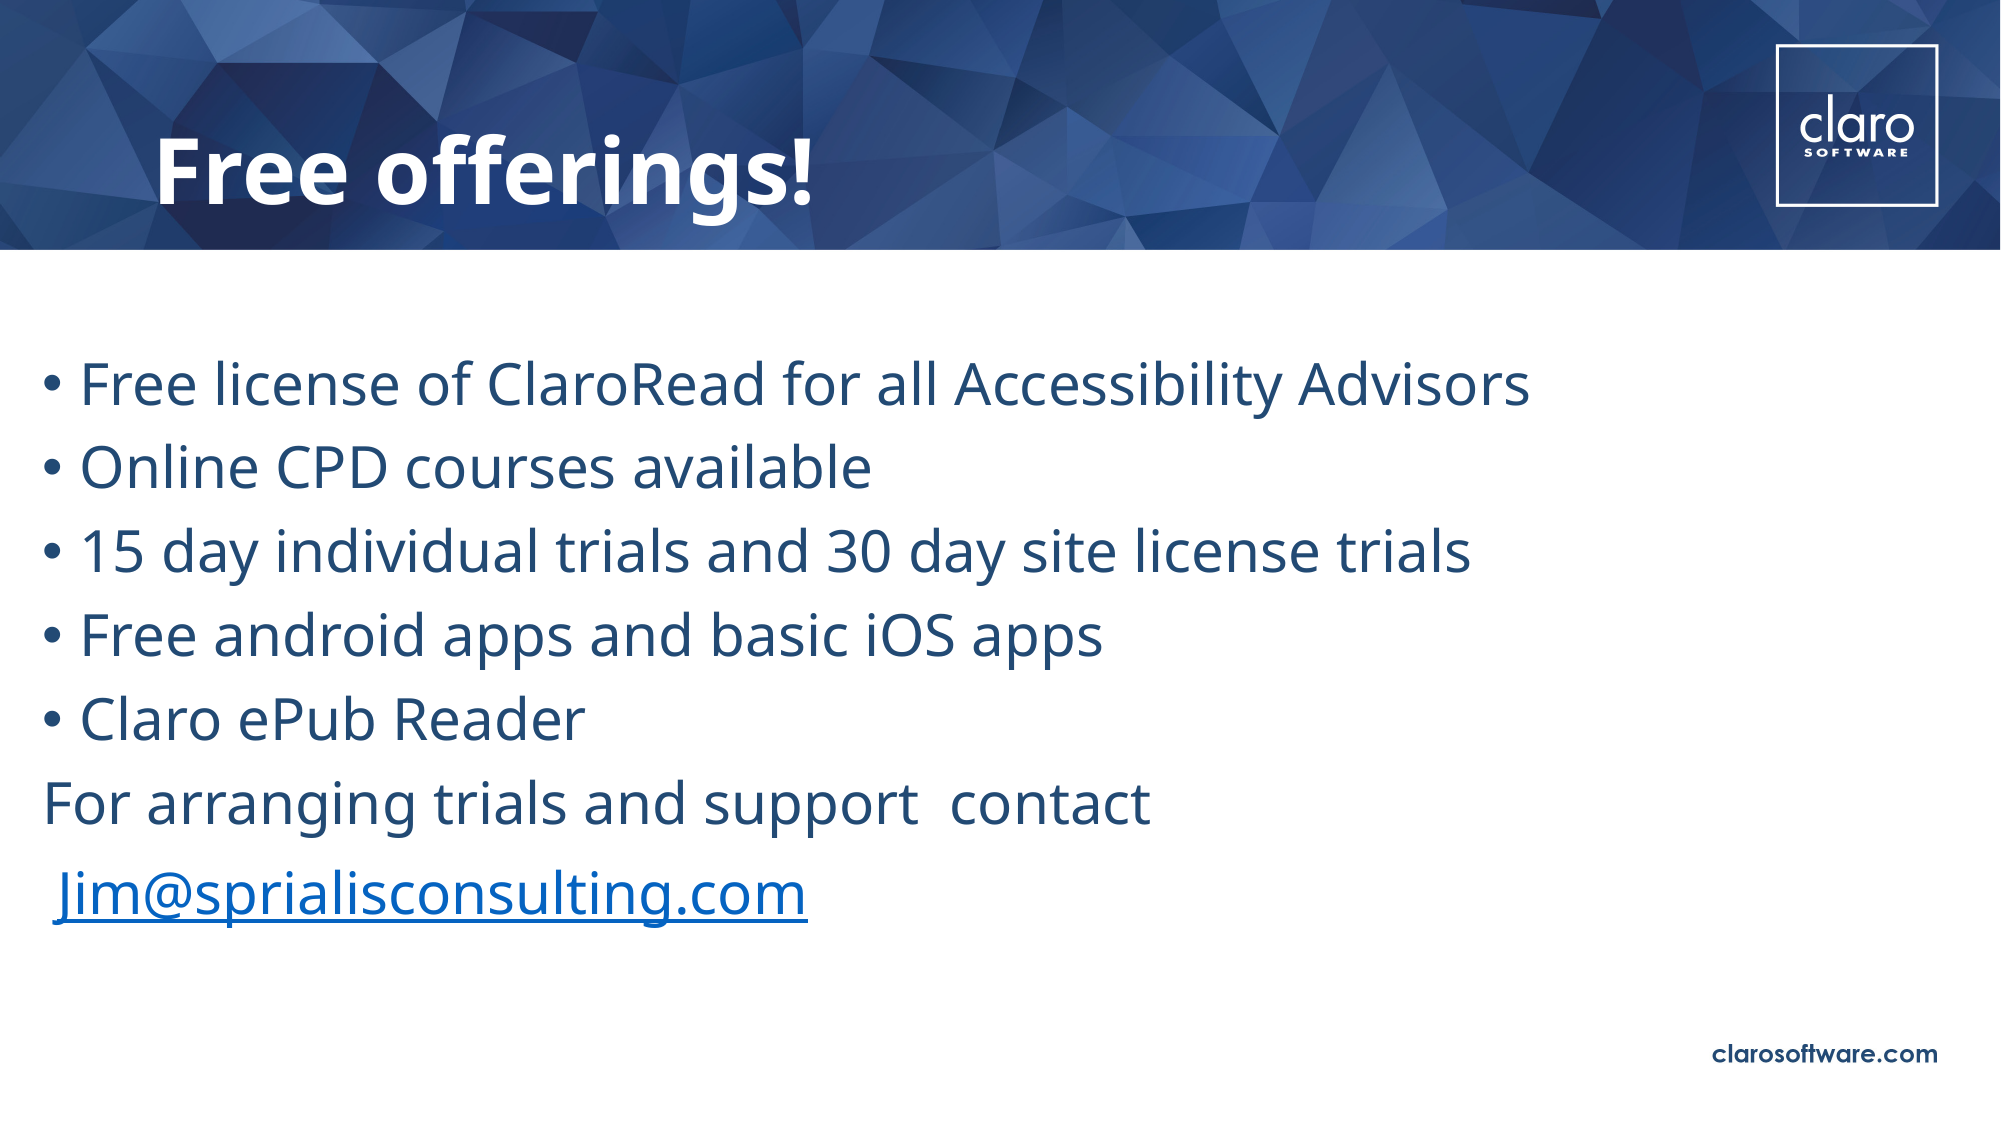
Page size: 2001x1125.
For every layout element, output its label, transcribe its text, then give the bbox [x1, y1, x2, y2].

list Free license of ClaroRead for all Accessibility Advisors Online CPD courses available 15 day individual trials and 30 day site license trials Free android apps and basic iOS apps Claro ePub Reader For arranging trials and support contact Jim@sprialisconsulting.com [27, 347, 1762, 963]
picture [0, 0, 2001, 1125]
title Free offerings! [137, 118, 1732, 237]
